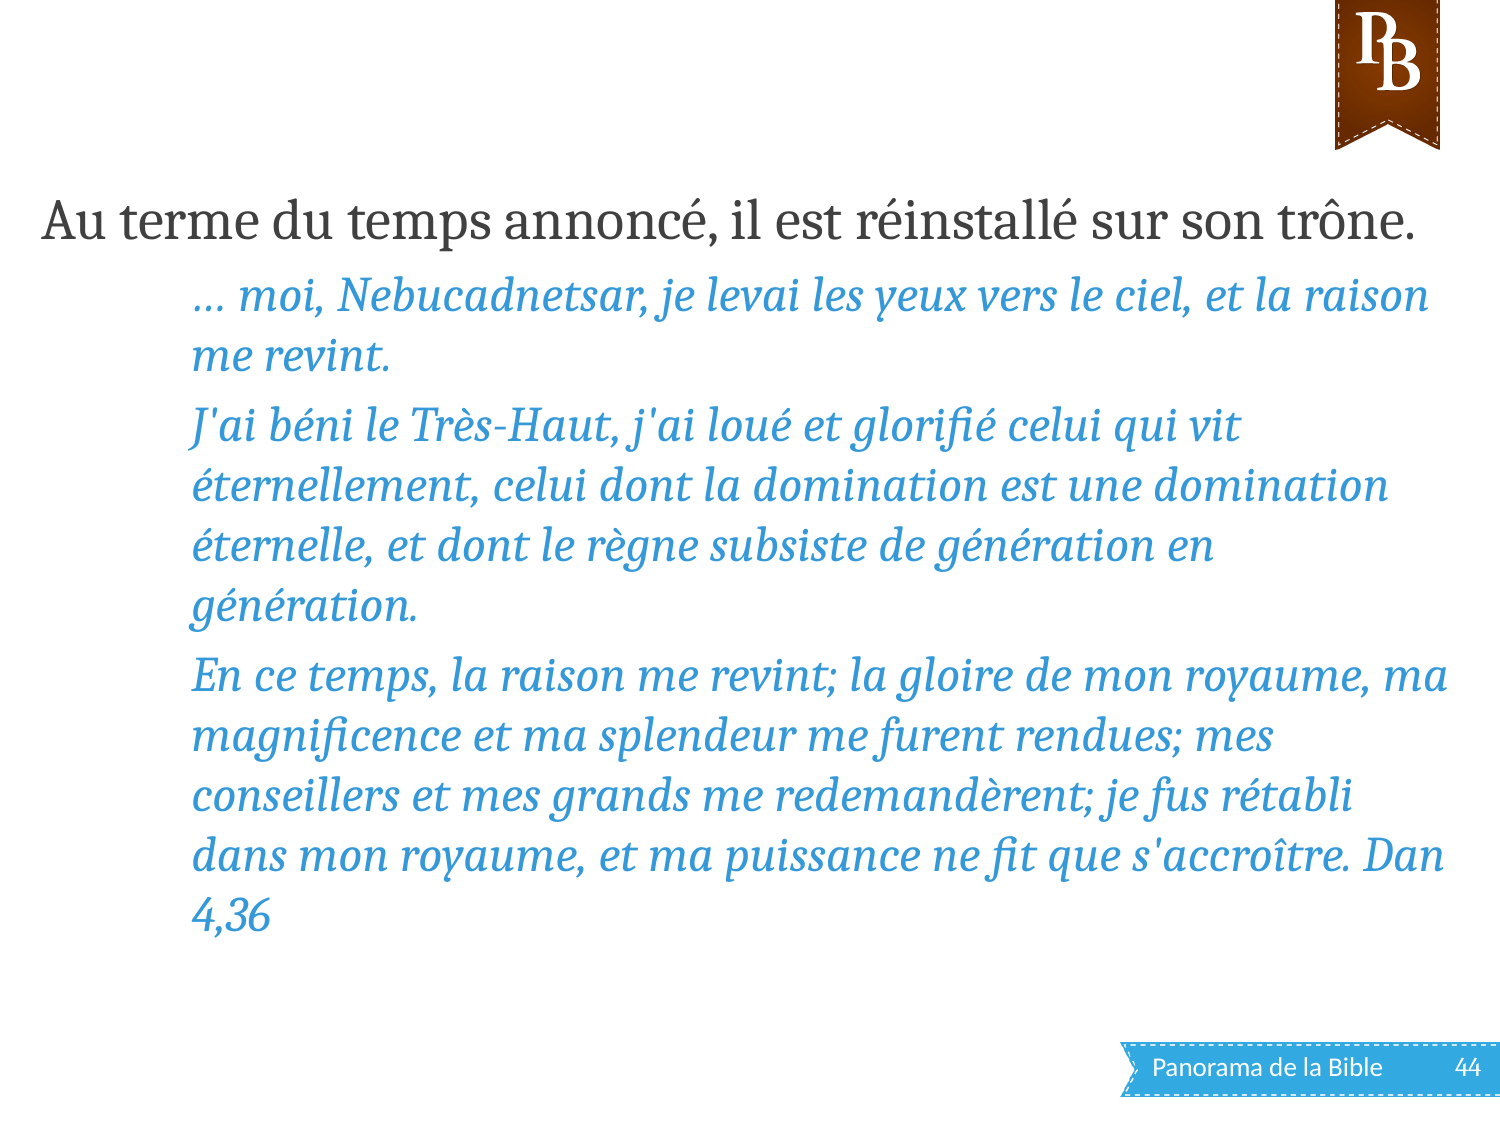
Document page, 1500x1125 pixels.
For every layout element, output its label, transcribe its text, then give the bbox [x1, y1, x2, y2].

list Au terme du temps annoncé, il est réinstallé sur son trône. … moi, Nebucadnetsar, je levai les yeux vers le ciel, et la raison me revint. J'ai béni le Très-Haut, j'ai loué et glorifié celui qui vit éternellement, celui dont la domination est une domination éternelle, et dont le règne subsiste de génération en génération. En ce temps, la raison me revint; la gloire de mon royaume, ma magnificence et ma splendeur me furent rendues; mes conseillers et mes grands me redemandèrent; je fus rétabli dans mon royaume, et ma puissance ne fit que s'accroître. Dan 4,36 [26, 173, 1468, 1023]
picture [1335, 0, 1440, 150]
picture [1120, 1042, 1500, 1097]
